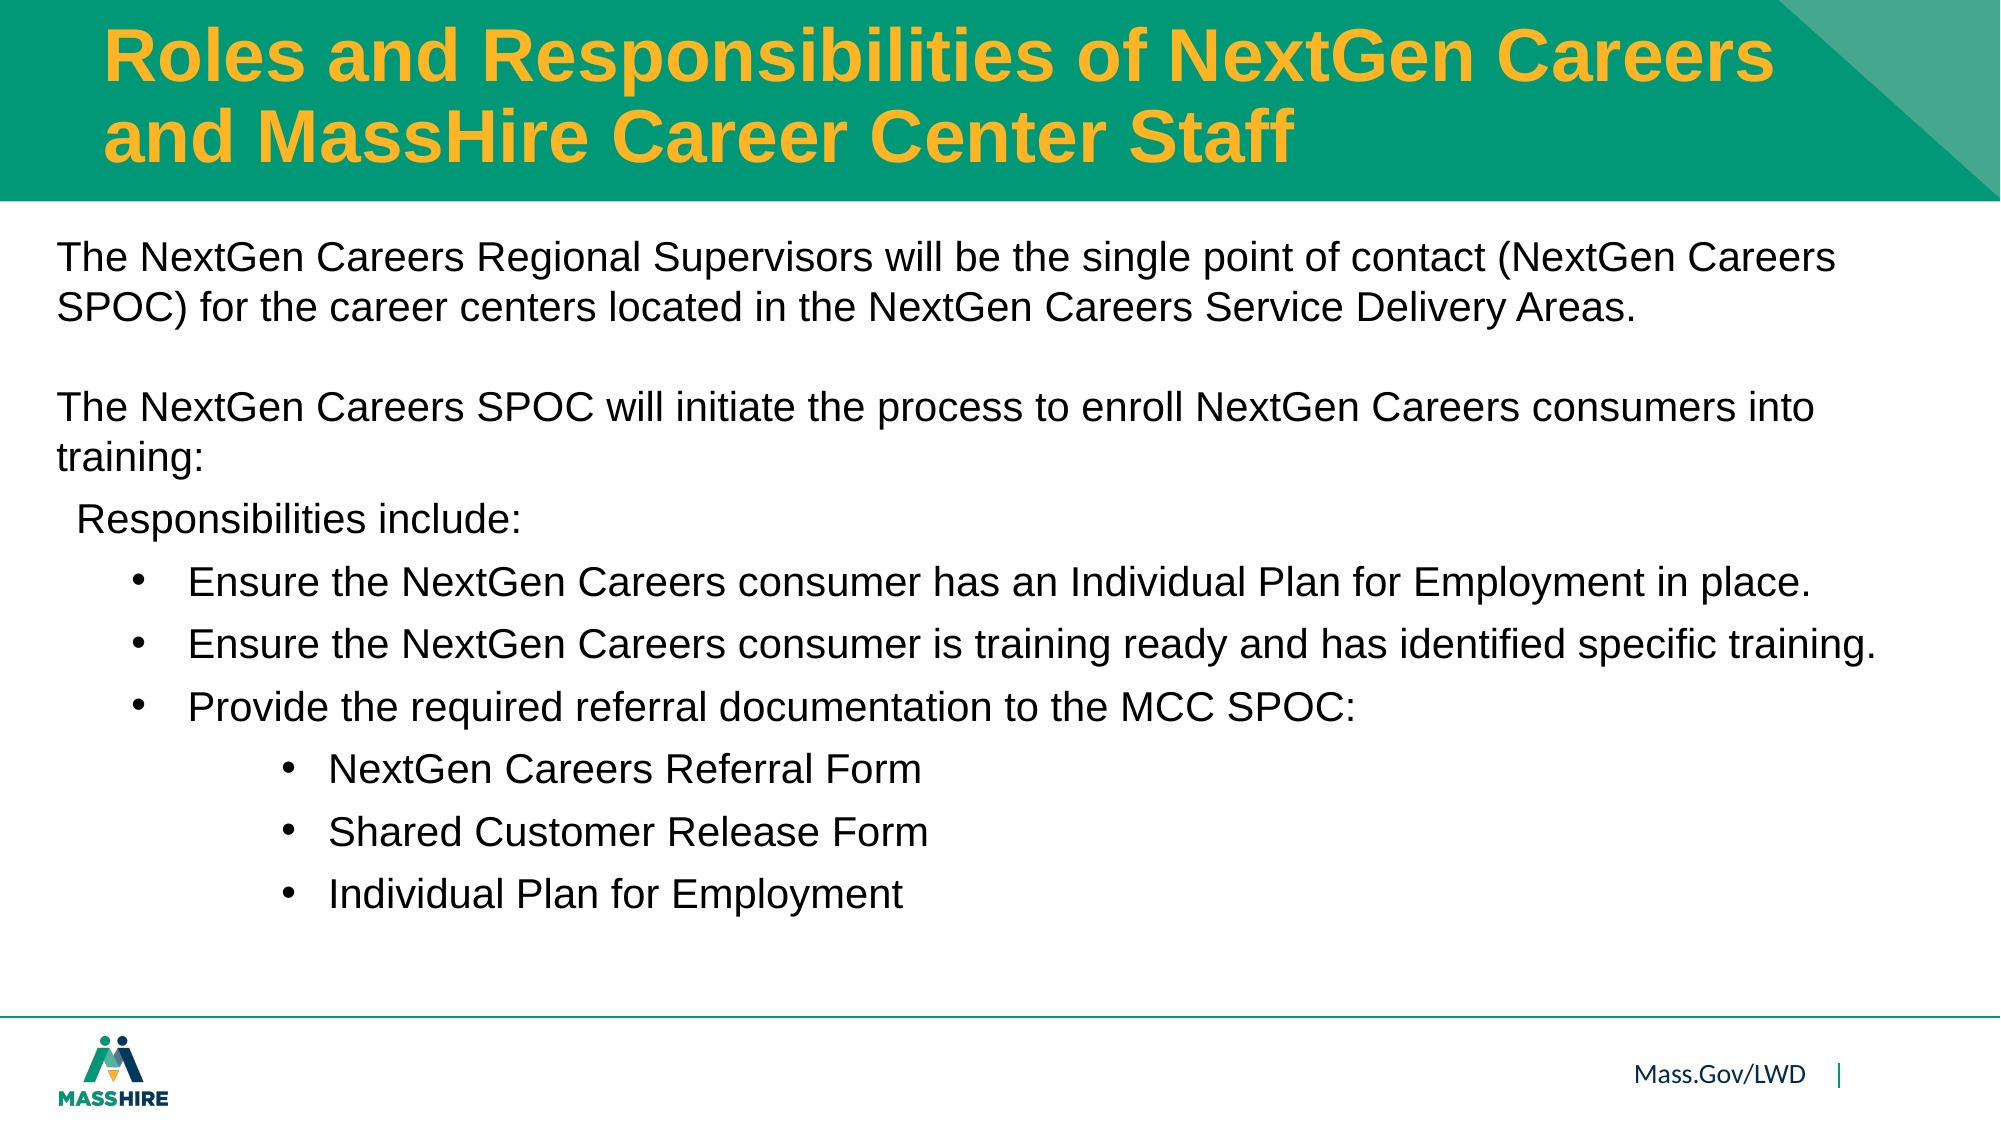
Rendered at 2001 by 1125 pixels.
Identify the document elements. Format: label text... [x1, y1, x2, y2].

picture [59, 1075, 168, 1106]
text_box The NextGen Careers Regional Supervisors will be the single point of contact (NextGen Careers SPOC) for the career centers located in the NextGen Careers Service Delivery Areas. The NextGen Careers SPOC will initiate the process to enroll NextGen Careers consumers into training: Responsibilities include: Ensure the NextGen Careers consumer has an Individual Plan for Employment in place. Ensure the NextGen Careers consumer is training ready and has identified specific training. Provide the required referral documentation to the MCC SPOC: NextGen Careers Referral Form Shared Customer Release Form Individual Plan for Employment [41, 221, 1959, 1075]
title Roles and Responsibilities of NextGen Careers and MassHire Career Center Staff [88, 19, 1912, 176]
